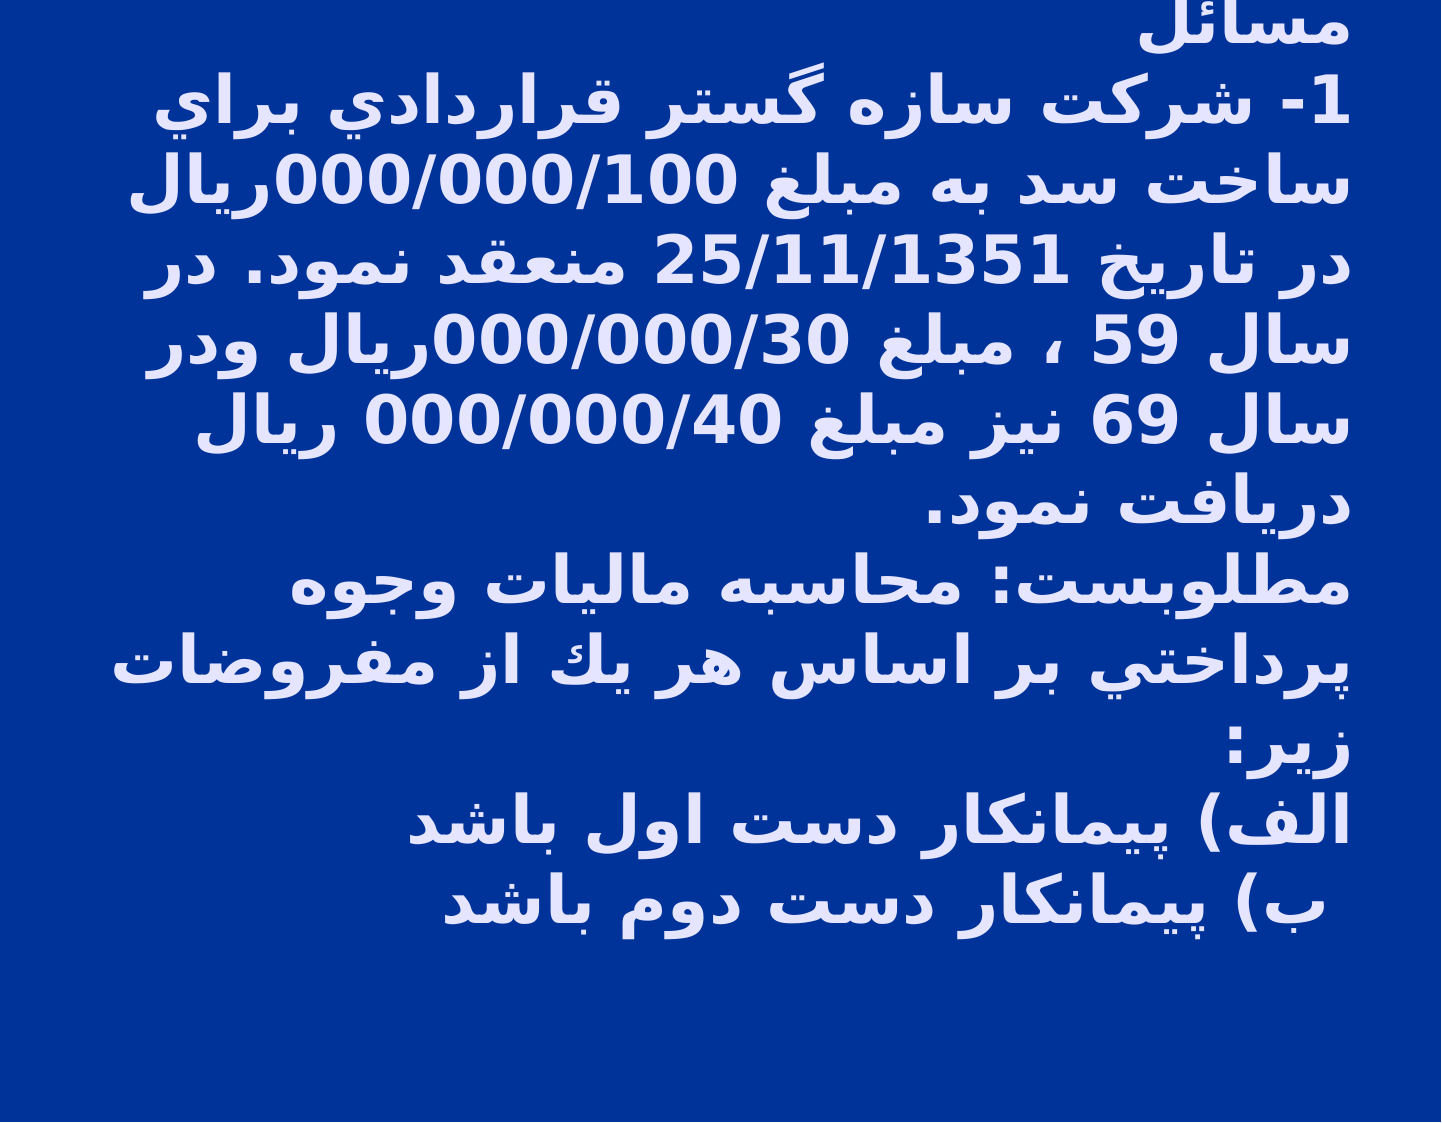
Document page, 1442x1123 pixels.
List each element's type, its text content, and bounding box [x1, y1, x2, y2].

title مسائل 1- شركت سازه گستر قراردادي براي ساخت سد به مبلغ 000/000/100ريال در تاريخ 25/11/1351 منعقد نمود. در سال 59 ، مبلغ 000/000/30ريال ودر سال 69 نيز مبلغ 000/000/40 ريال دريافت نمود. مطلوبست: محاسبه ماليات وجوه پرداختي بر اساس هر يك از مفروضات زير: الف) پيمانكار دست اول باشد ب) پيمانكار دست دوم باشد [71, 44, 1370, 869]
